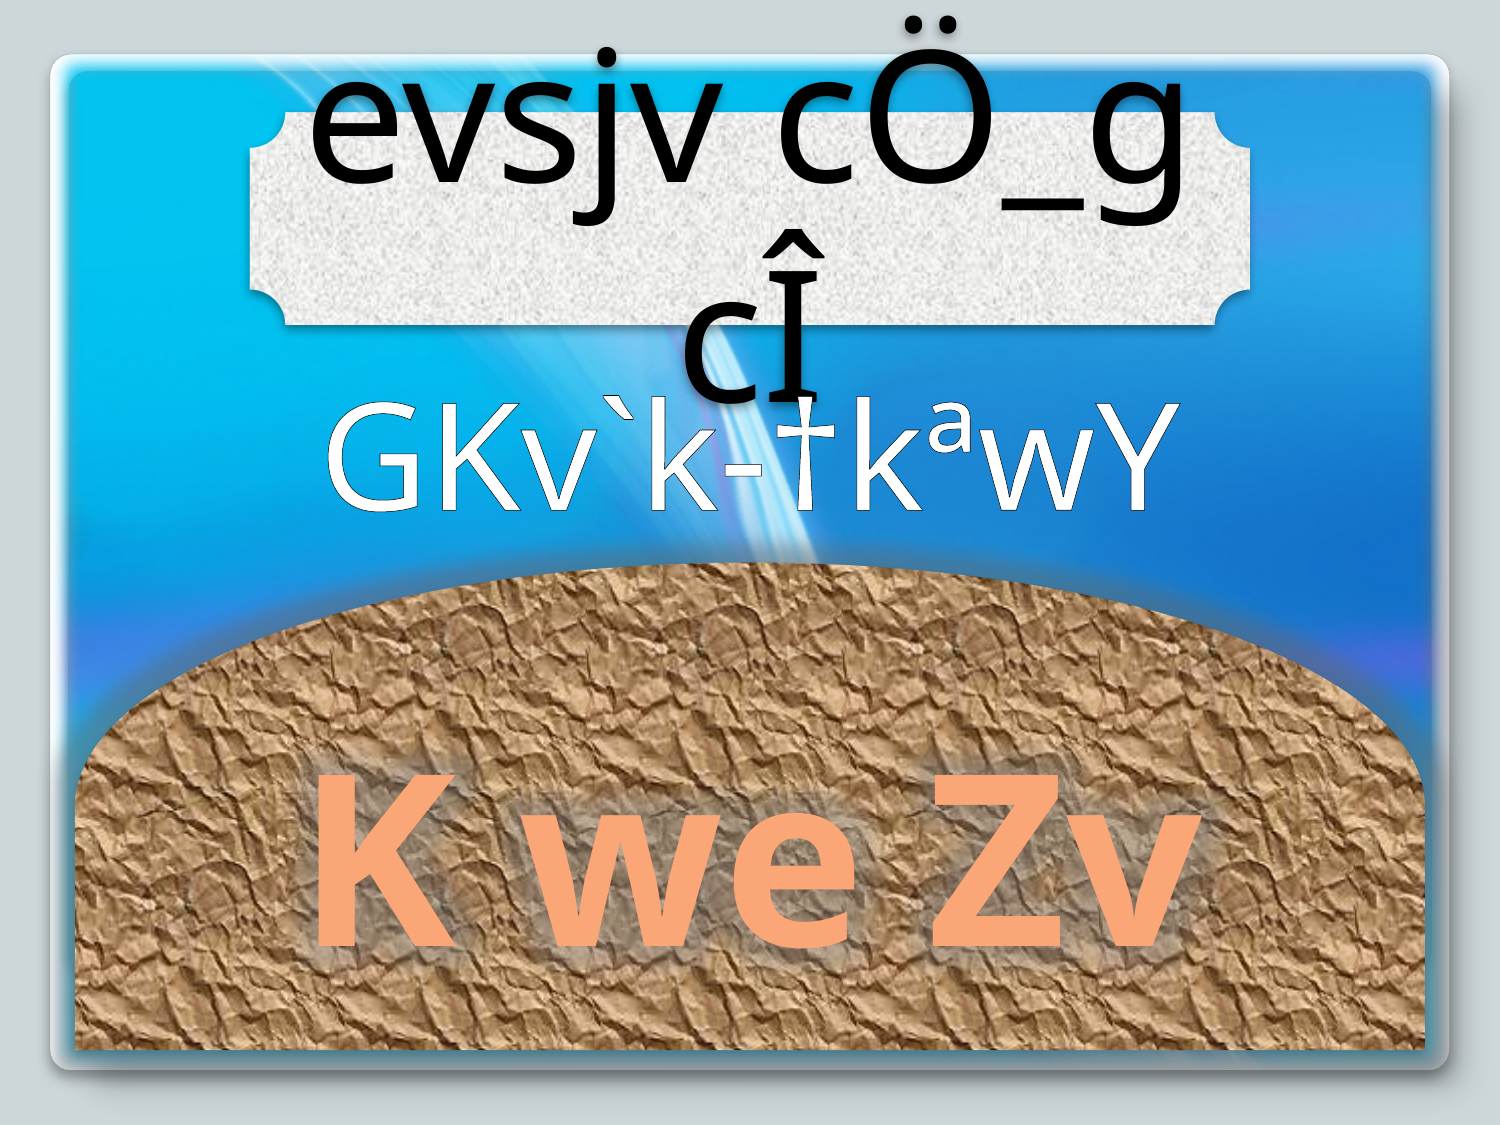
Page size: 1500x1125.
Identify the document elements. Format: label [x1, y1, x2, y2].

picture [49, 49, 1451, 1076]
